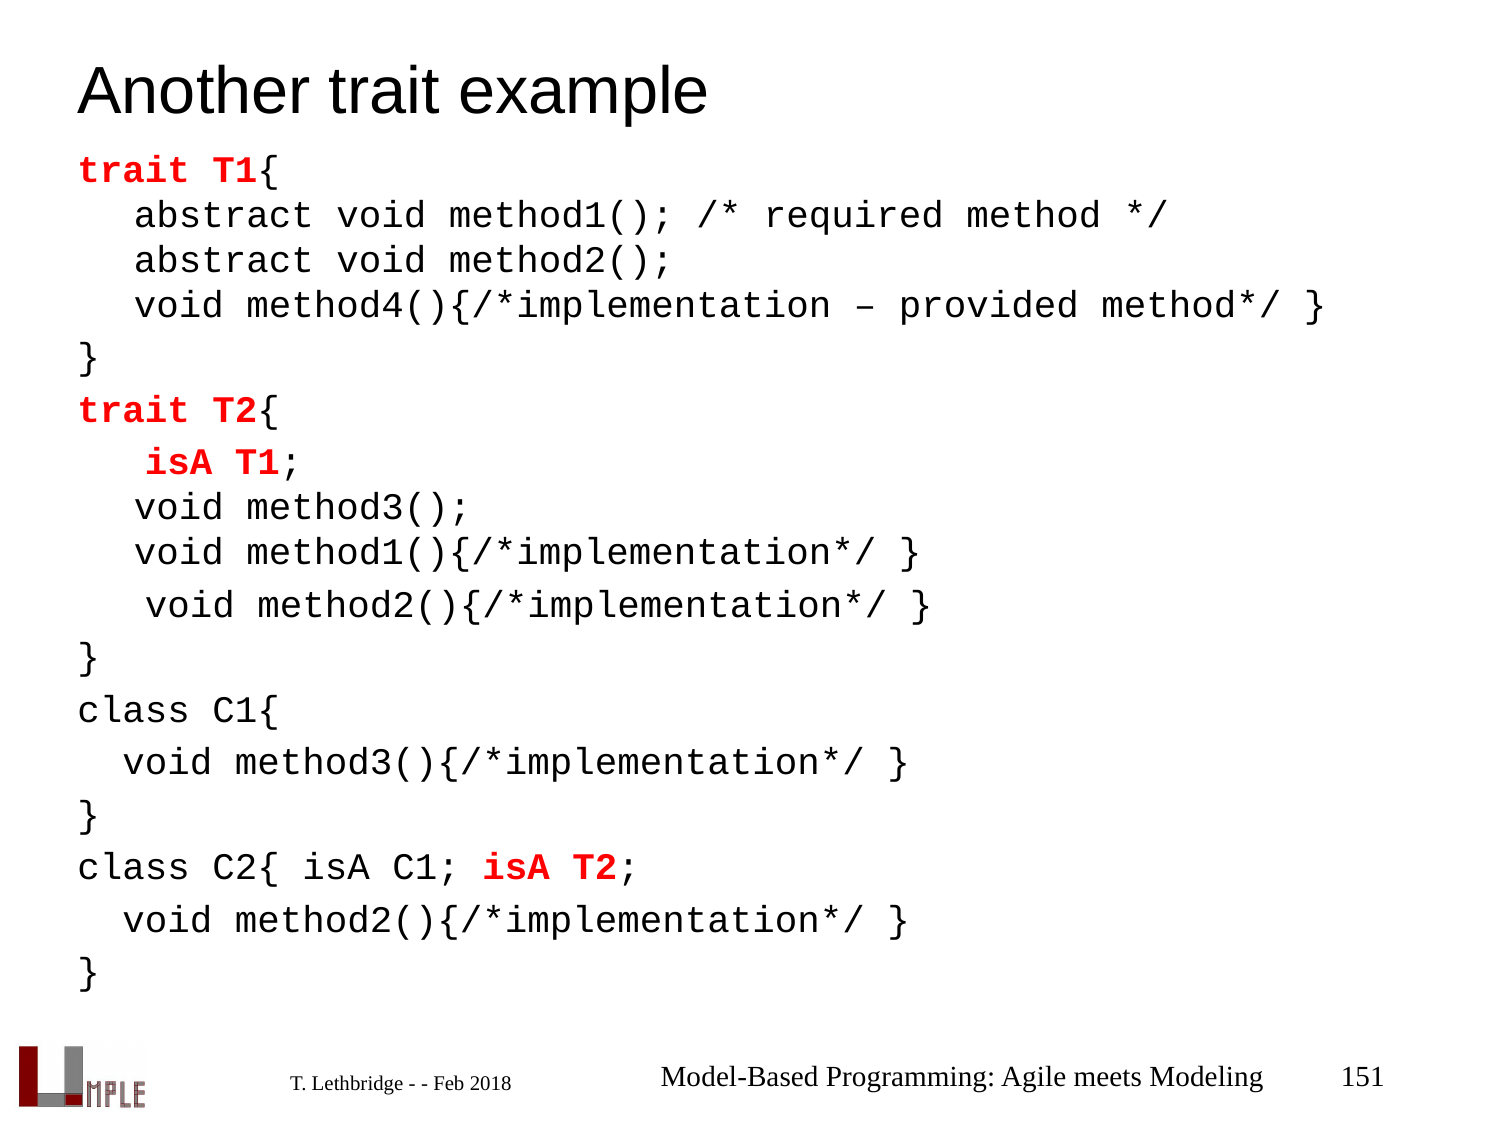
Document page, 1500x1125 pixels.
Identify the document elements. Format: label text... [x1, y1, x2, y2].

title Another trait example [62, 37, 1413, 137]
list trait T1{ abstract void method1(); /* required method */ abstract void method2(); void method4(){/*implementation – provided method*/ } } trait T2{ isA T1; void method3(); void method1(){/*implementation*/ } void method2(){/*implementation*/ } } class C1{ void method3(){/*implementation*/ } } class C2{ isA C1; isA T2; void method2(){/*implementation*/ } } [62, 137, 1413, 1050]
slide_number 151 [1325, 1050, 1400, 1125]
picture [14, 1041, 148, 1113]
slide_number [275, 1062, 600, 1125]
footer Model-Based Programming: Agile meets Modeling [624, 1050, 1300, 1125]
